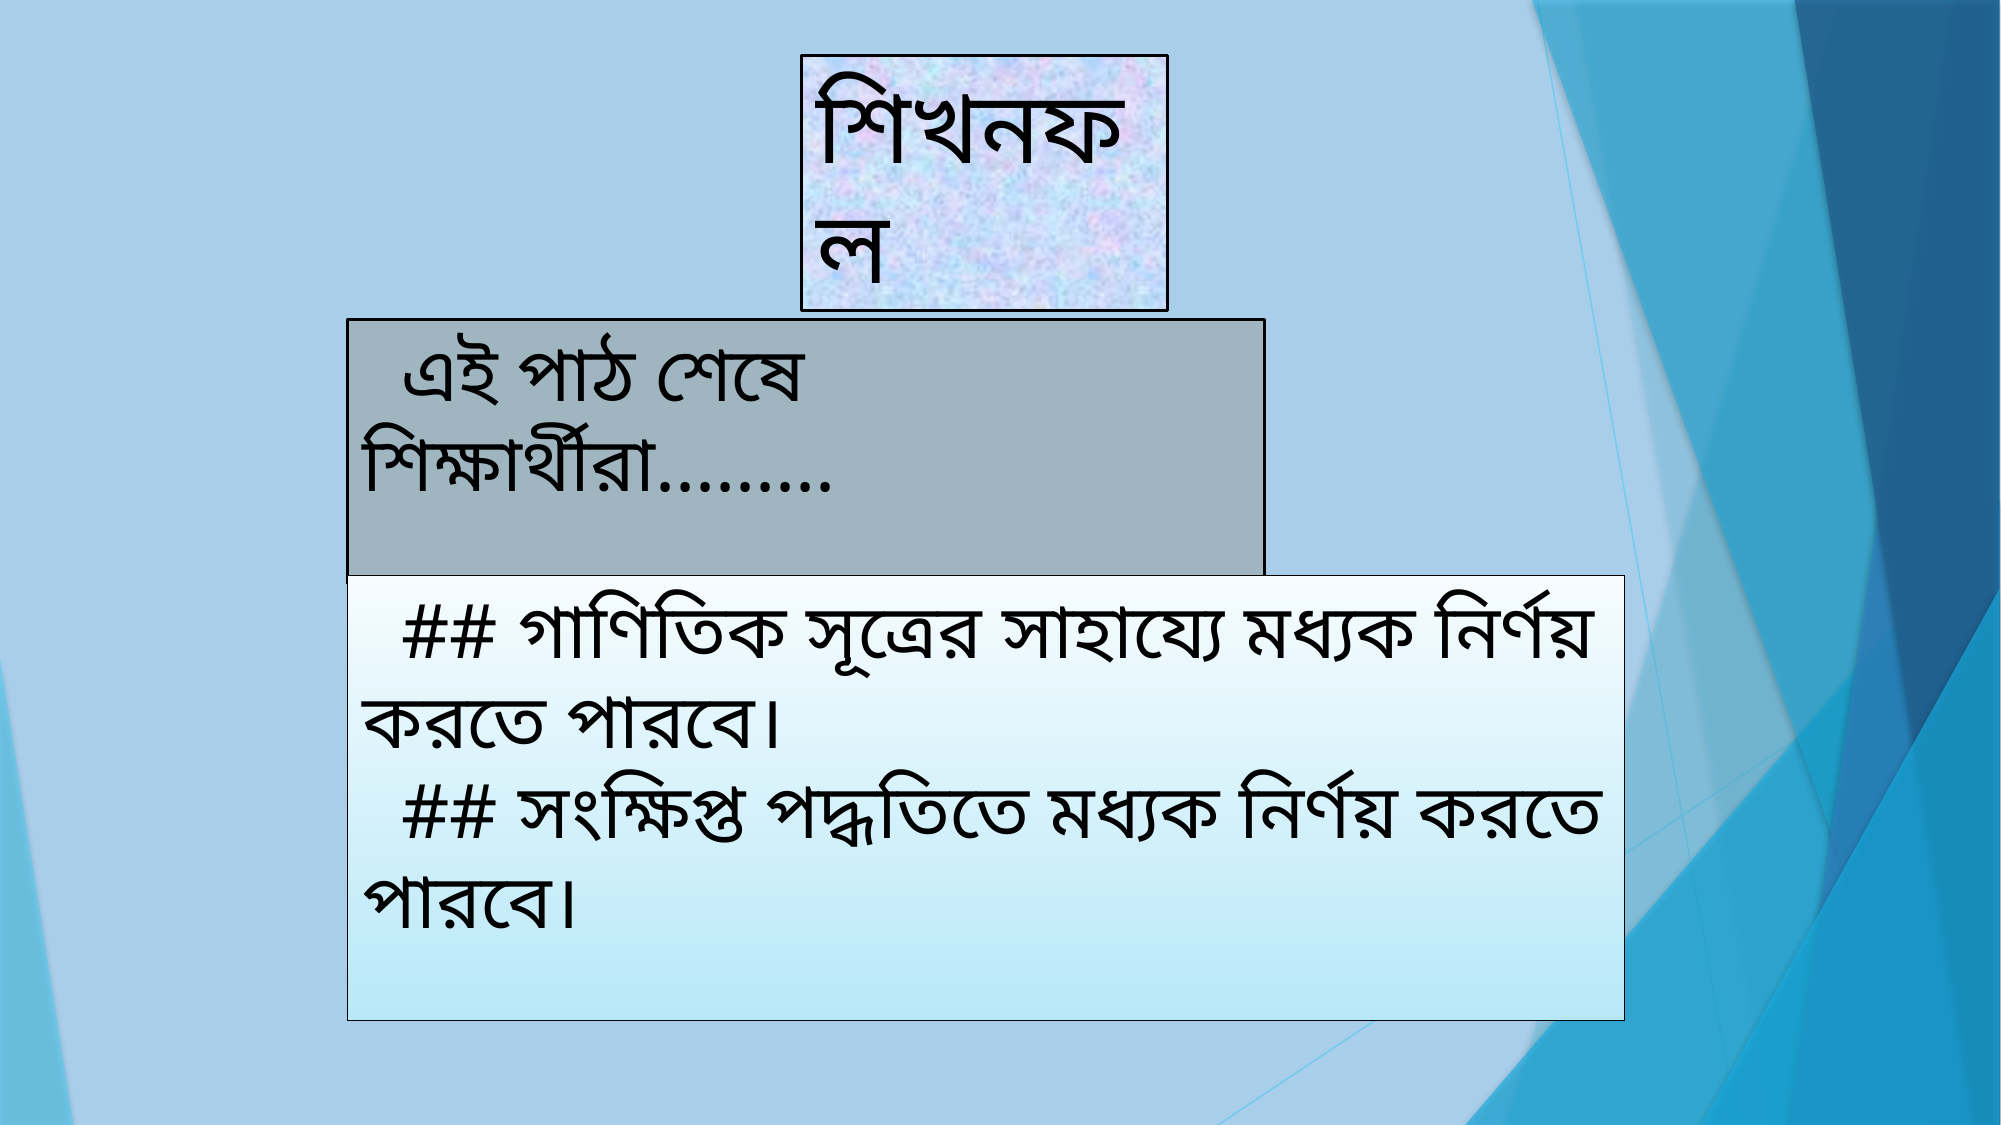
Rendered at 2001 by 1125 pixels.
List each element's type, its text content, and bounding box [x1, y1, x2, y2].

text_box ## গাণিতিক সূত্রের সাহায্যে মধ্যক নির্ণয় করতে পারবে। ## সংক্ষিপ্ত পদ্ধতিতে মধ্যক নির্ণয় করতে পারবে। [347, 575, 1625, 1021]
text_box এই পাঠ শেষে শিক্ষার্থীরা......... [347, 319, 1265, 575]
text_box শিখনফল [801, 55, 1168, 311]
